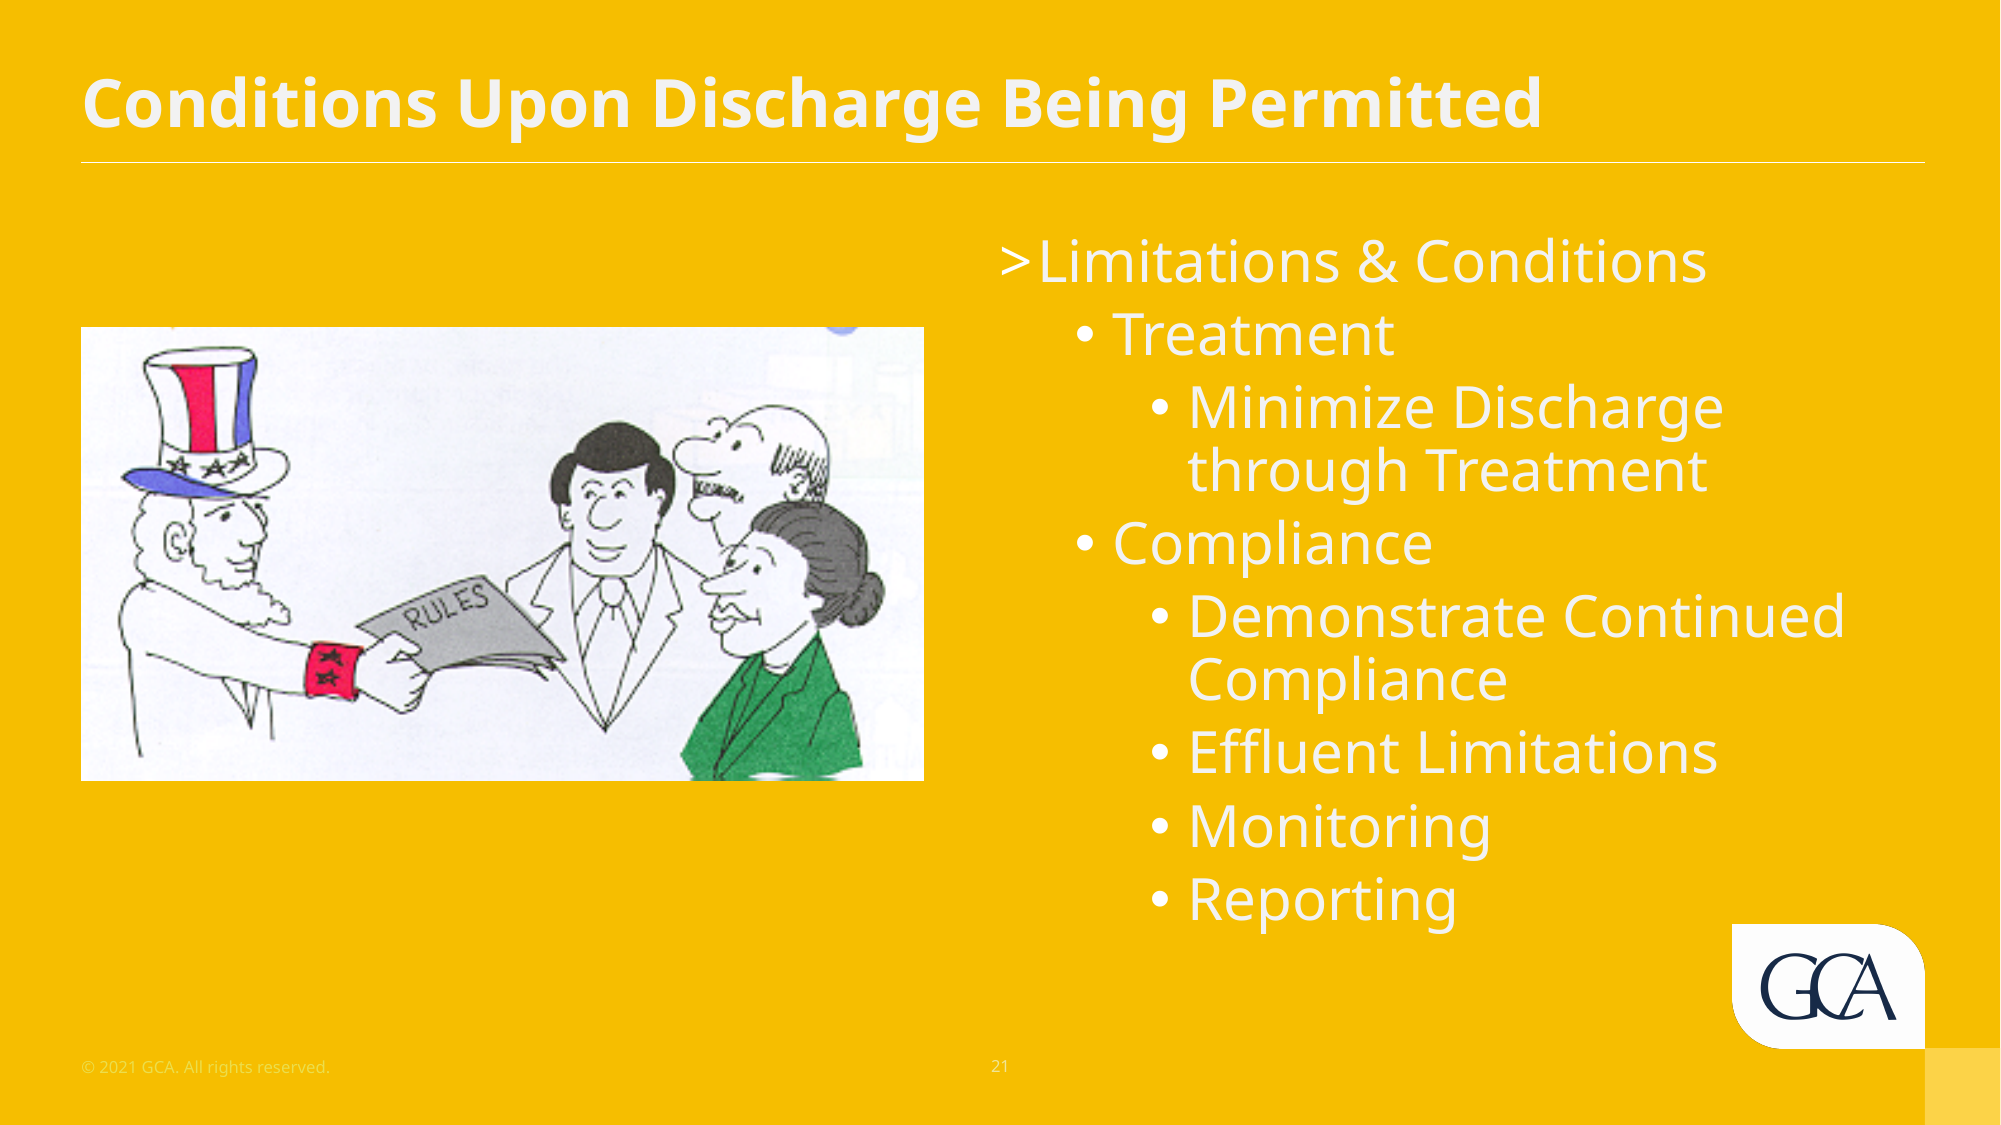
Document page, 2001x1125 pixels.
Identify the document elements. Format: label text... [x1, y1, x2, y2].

text_box Conditions Upon Discharge Being Permitted [81, 52, 1925, 161]
footer © 2021 GCA. All rights reserved. [81, 1037, 757, 1098]
picture [1732, 946, 1925, 1049]
picture [81, 327, 924, 781]
slide_number 20 [874, 1037, 1127, 1098]
text_box Limitations & Conditions Treatment Minimize Discharge through Treatment Compliance Demonstrate Continued Compliance Effluent Limitations Monitoring Reporting [999, 231, 1925, 946]
